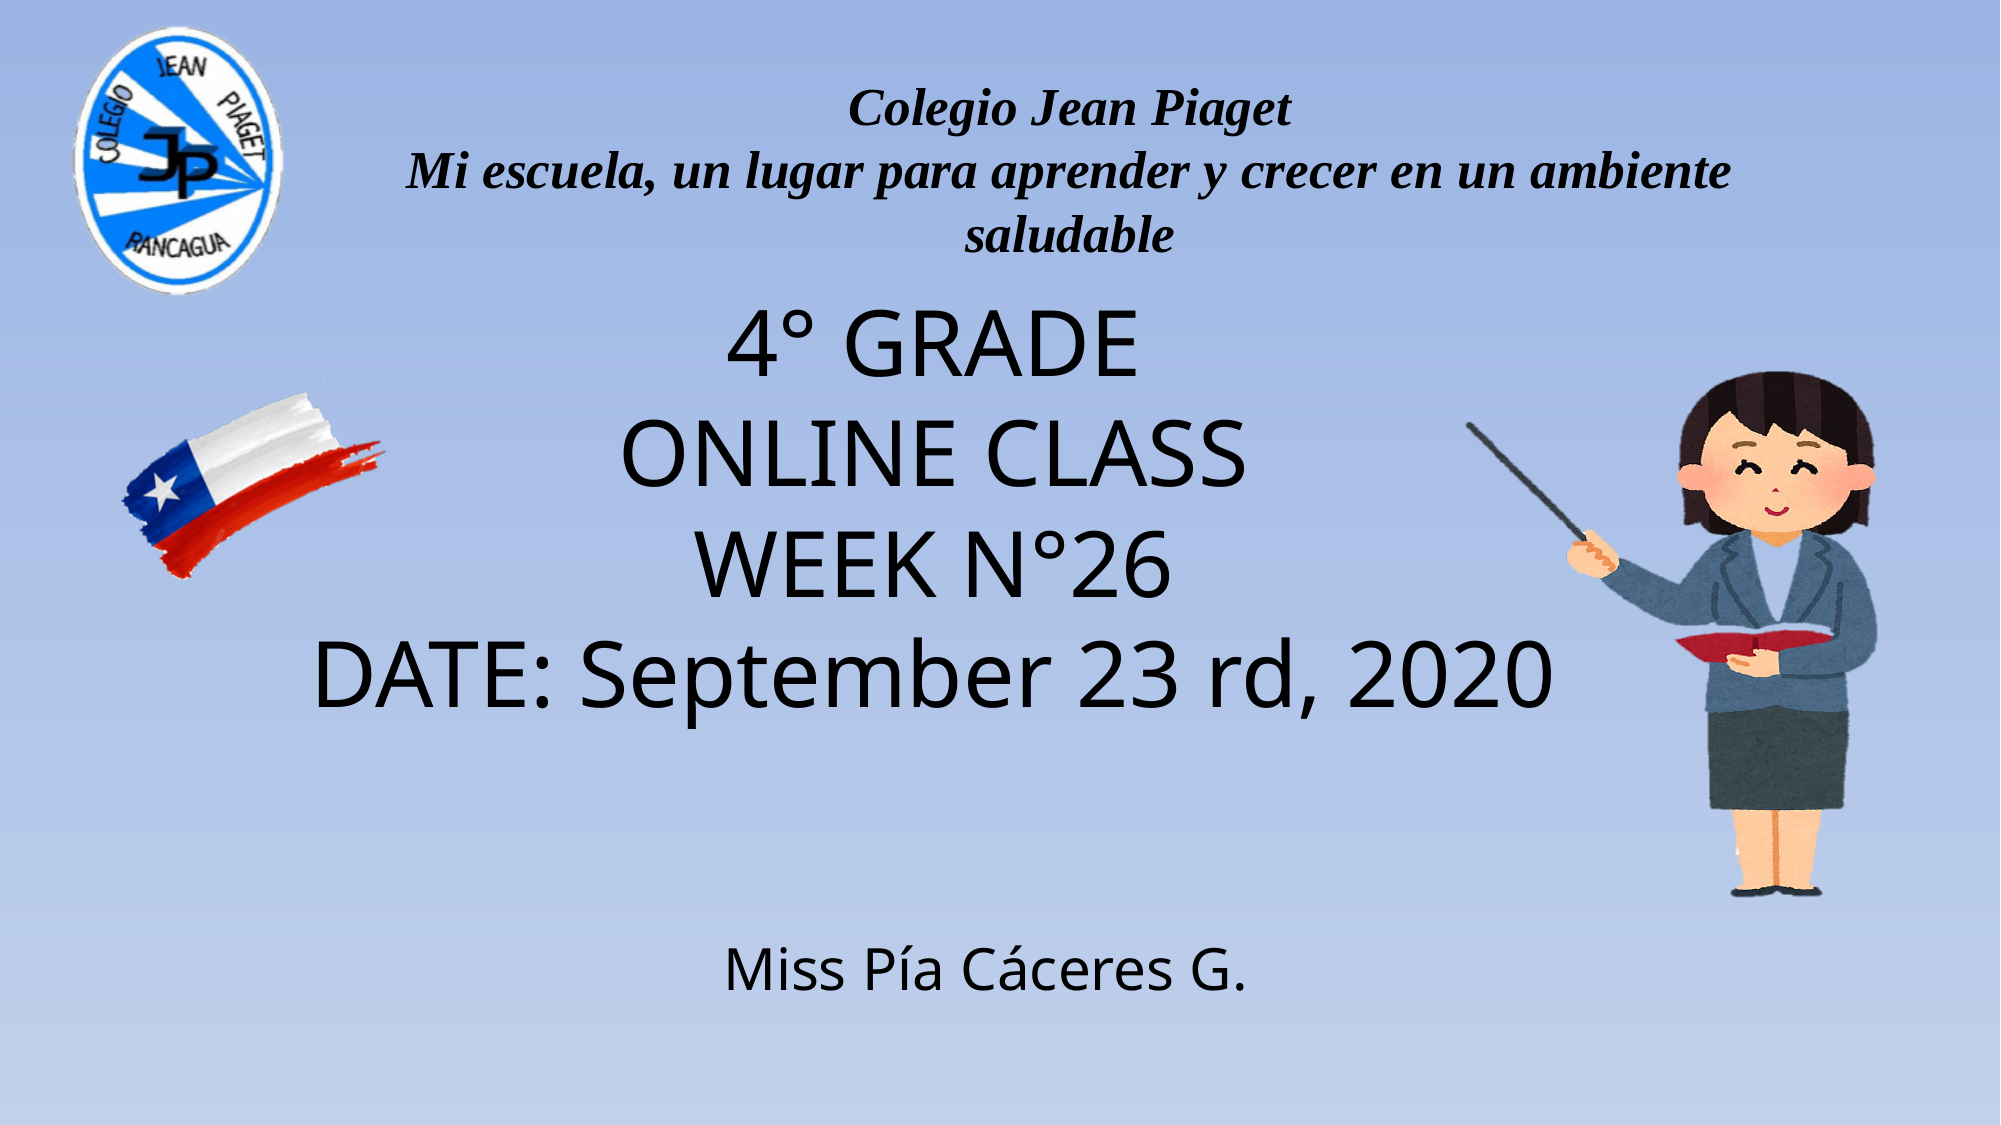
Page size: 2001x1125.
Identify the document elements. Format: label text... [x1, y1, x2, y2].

picture [1350, 346, 2000, 924]
subtitle Colegio Jean Piaget Mi escuela, un lugar para aprender y crecer en un ambiente saludable [320, 0, 1821, 272]
picture [24, 23, 446, 660]
title 4° GRADE ONLINE CLASS WEEK N°26 DATE: September 23 rd, 2020 [184, 272, 1684, 758]
text_box Miss Pía Cáceres G. [708, 924, 1590, 1010]
